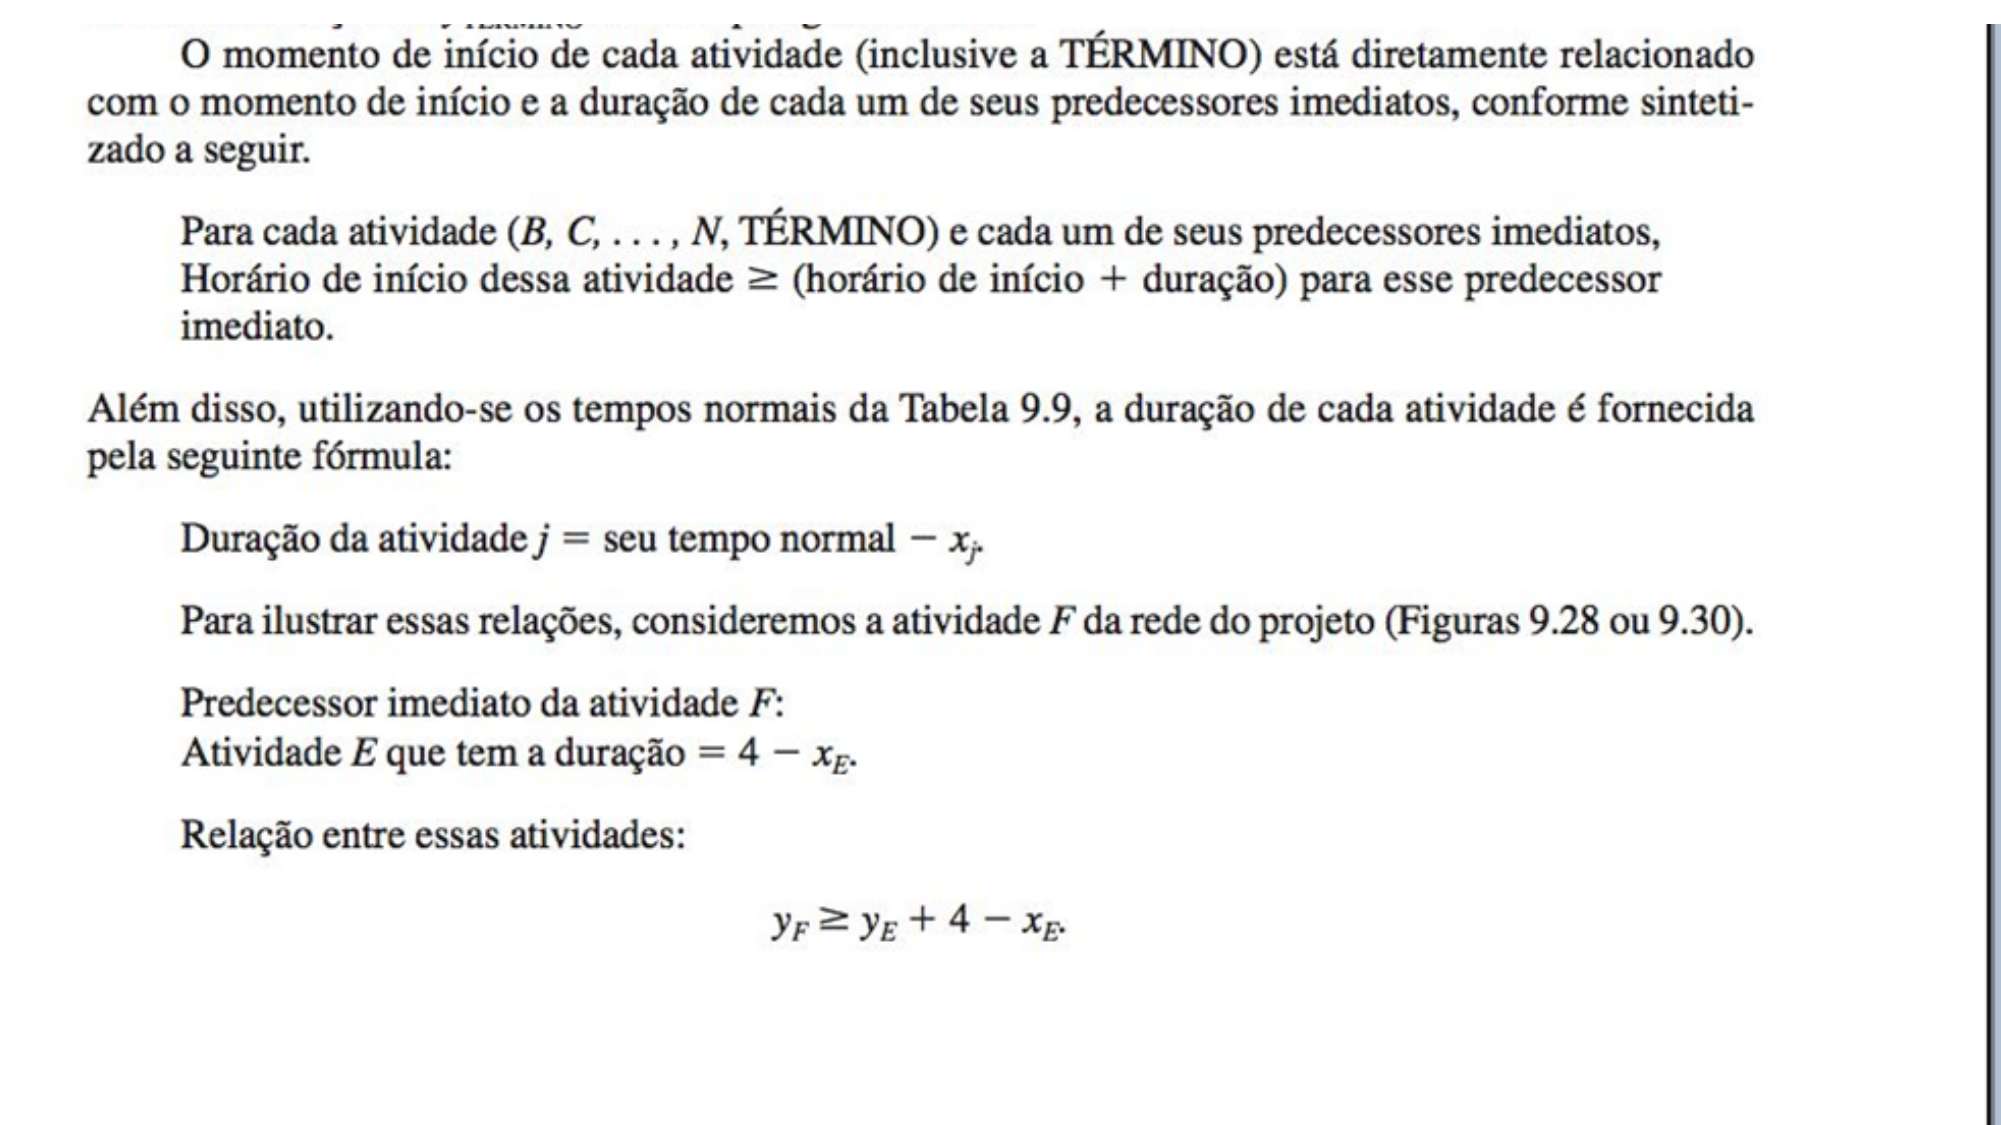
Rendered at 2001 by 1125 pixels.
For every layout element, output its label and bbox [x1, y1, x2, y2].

list [57, 24, 2000, 1125]
